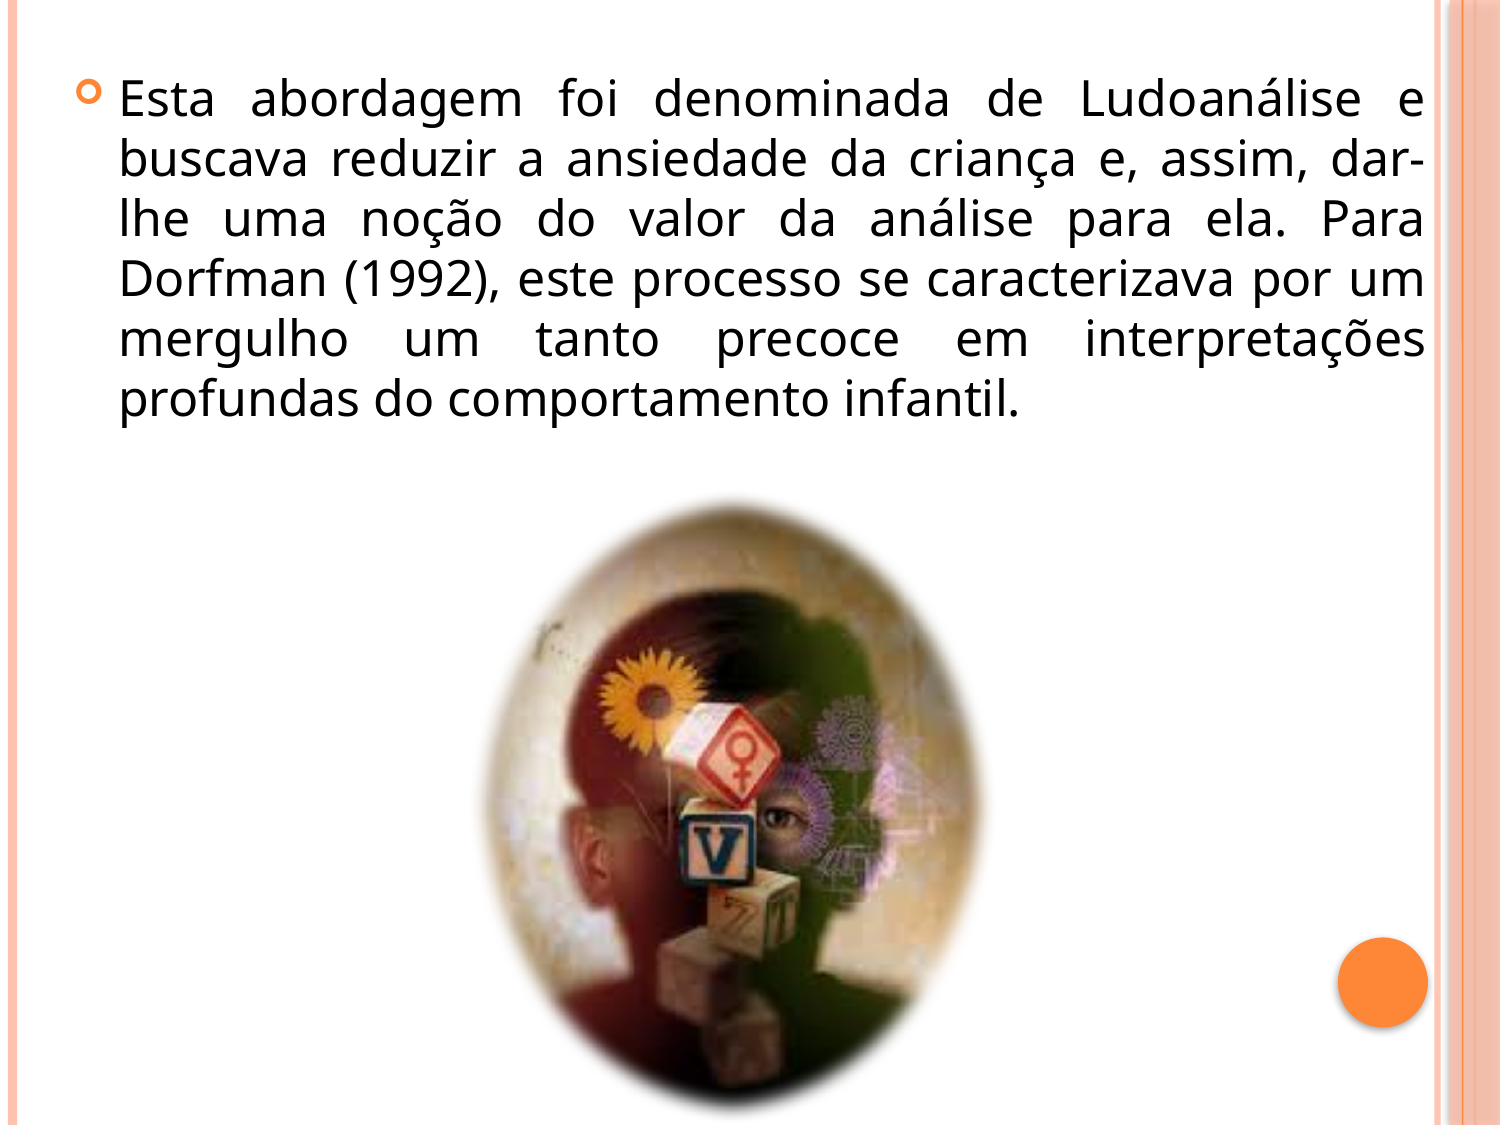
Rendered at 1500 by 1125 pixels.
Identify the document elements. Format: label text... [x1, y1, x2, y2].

list Esta abordagem foi denominada de Ludoanálise e buscava reduzir a ansiedade da criança e, assim, dar-lhe uma noção do valor da análise para ela. Para Dorfman (1992), este processo se caracterizava por um mergulho um tanto precoce em interpretações profundas do comportamento infantil. [58, 58, 1442, 859]
picture [468, 488, 997, 1125]
